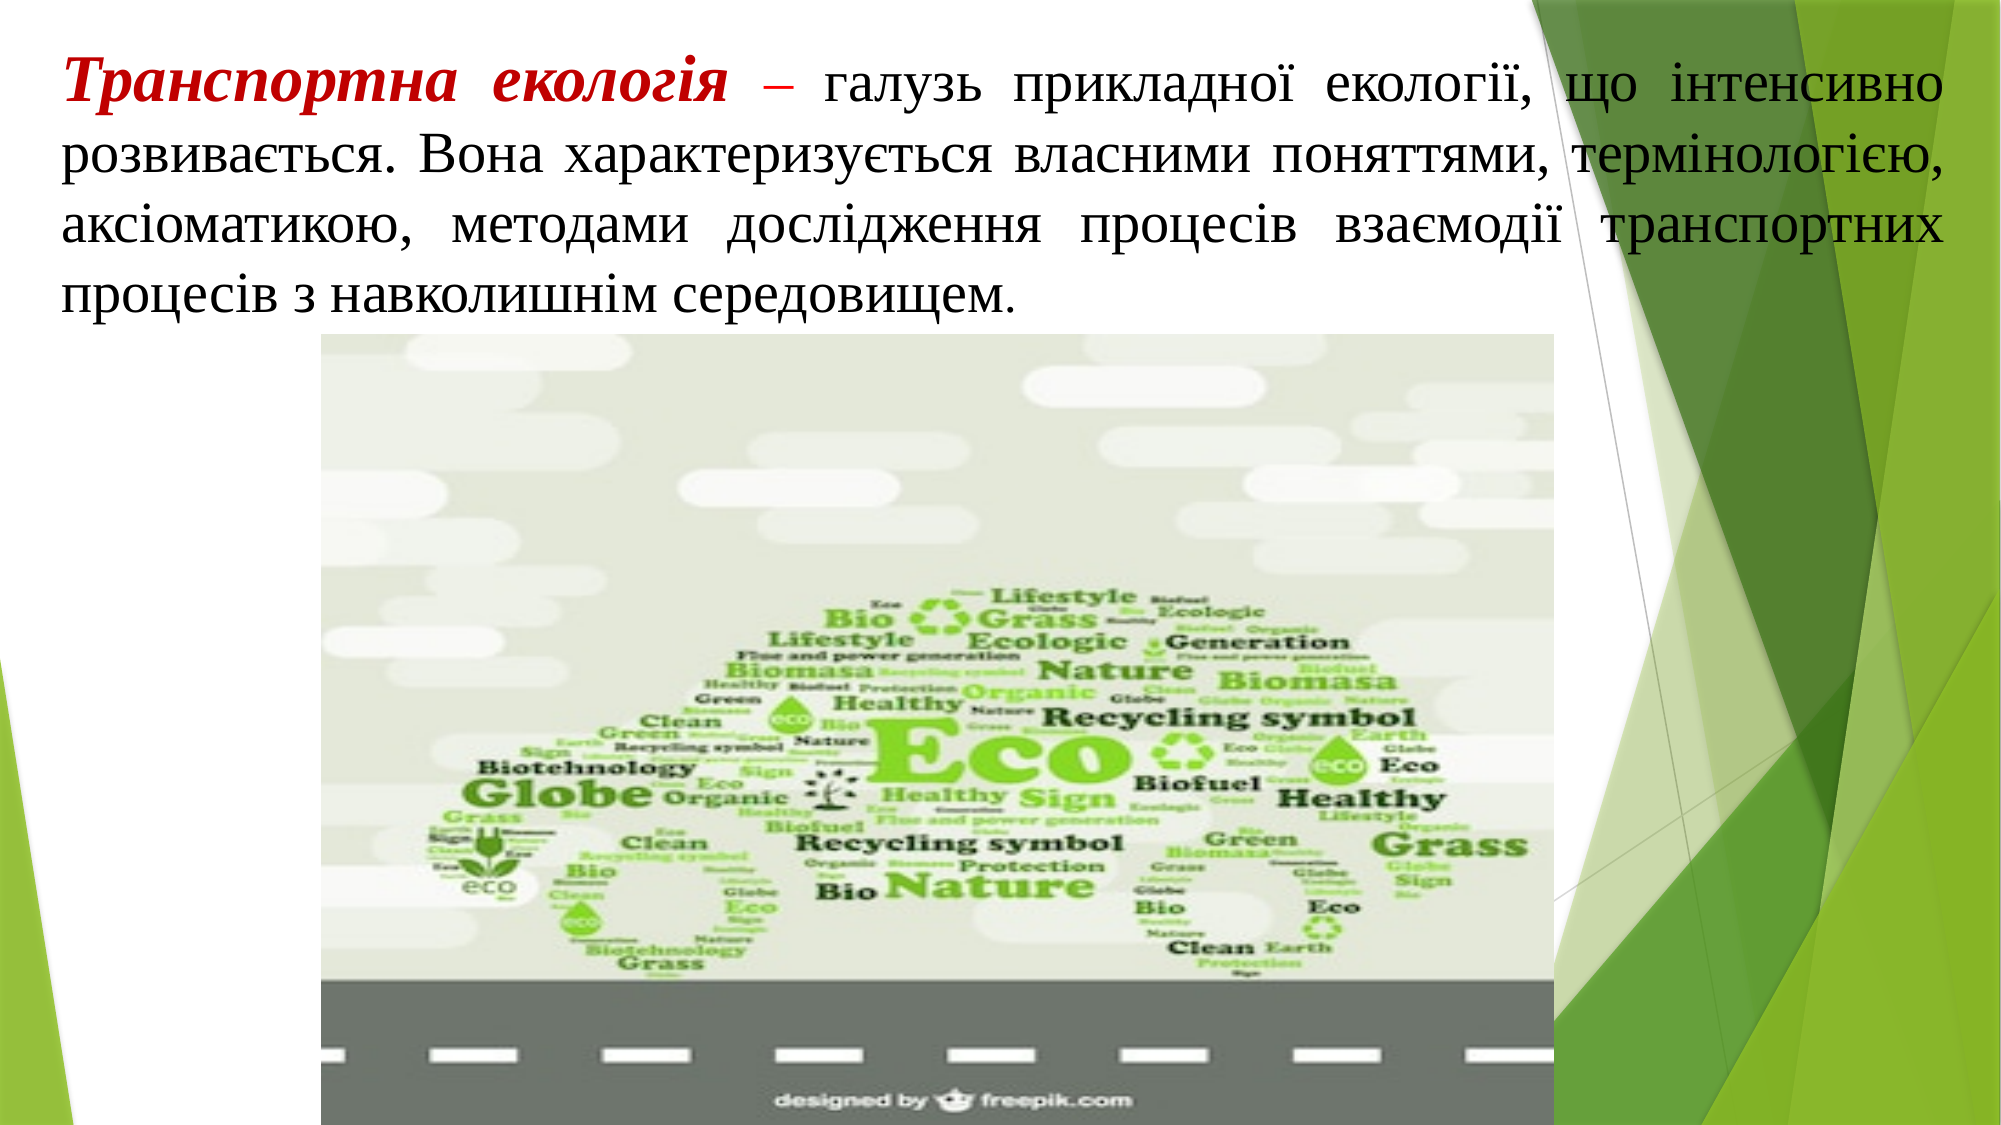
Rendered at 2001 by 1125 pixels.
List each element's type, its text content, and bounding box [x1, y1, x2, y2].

picture [320, 334, 1554, 1125]
text_box Транспортна екологія – галузь прикладної екології, що інтенсивно розвивається. Вона характеризується власними поняттями, термінологією, аксіоматикою, методами дослідження процесів взаємодії транспортних процесів з навколишнім середовищем. [46, 27, 1961, 332]
